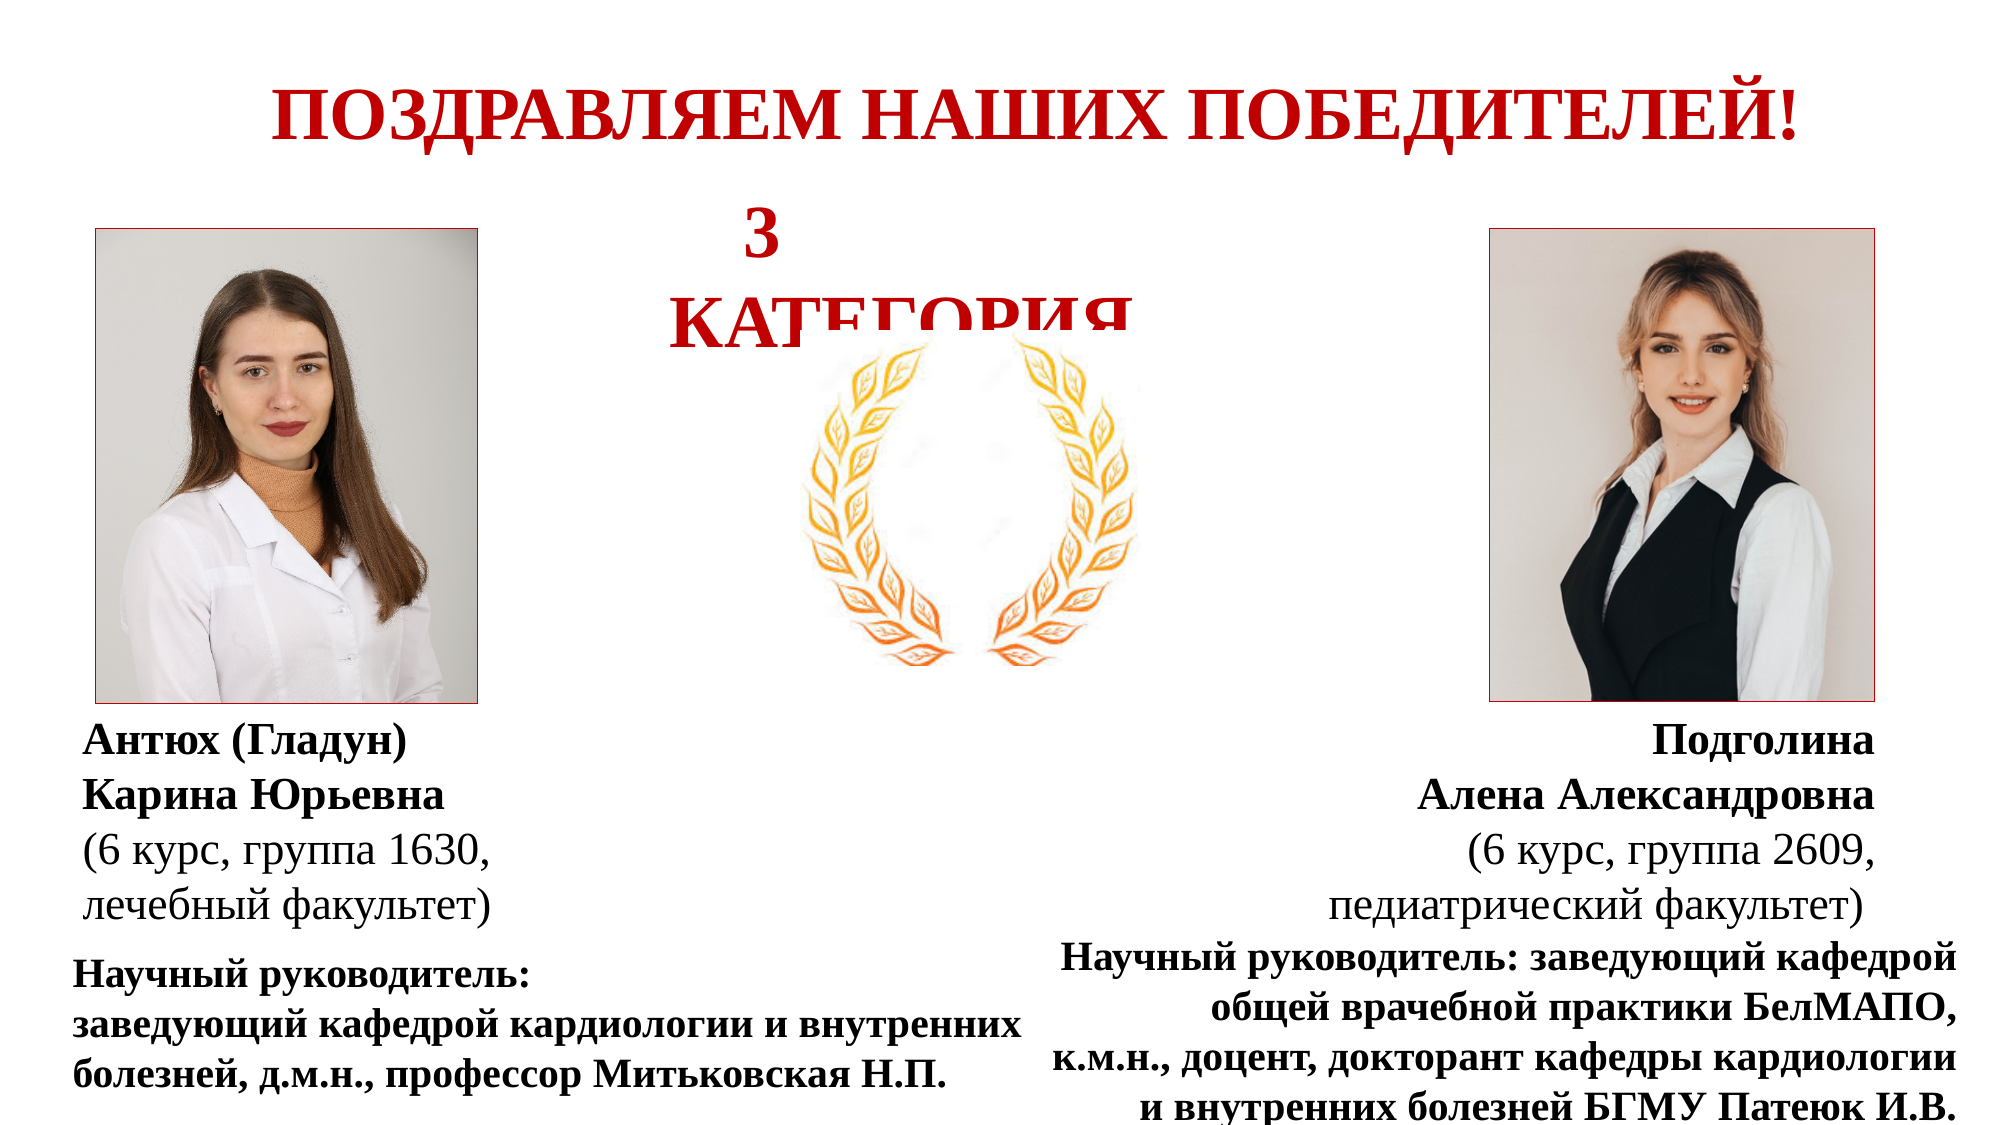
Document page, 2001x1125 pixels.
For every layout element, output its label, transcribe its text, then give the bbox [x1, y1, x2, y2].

text_box ПОЗДРАВЛЯЕМ НАШИХ ПОБЕДИТЕЛЕЙ! [0, 56, 2000, 162]
text_box Научный руководитель: заведующий кафедрой общей врачебной практики БелМАПО, к.м.н., доцент, докторант кафедры кардиологии и внутренних болезней БГМУ Патеюк И.В. [1007, 921, 1972, 1125]
text_box Подголина Алена Александровна (6 курс, группа 2609, педиатрический факультет) [1209, 701, 1891, 921]
picture [800, 330, 1141, 666]
picture [1489, 228, 1875, 702]
picture [95, 228, 478, 704]
text_box 3 КАТЕГОРИЯ [655, 174, 1206, 280]
text_box Антюх (Гладун) Карина Юрьевна (6 курс, группа 1630, лечебный факультет) [67, 701, 615, 936]
text_box Научный руководитель: заведующий кафедрой кардиологии и внутренних болезней, д.м.н., профессор Митьковская Н.П. [57, 938, 1007, 1104]
